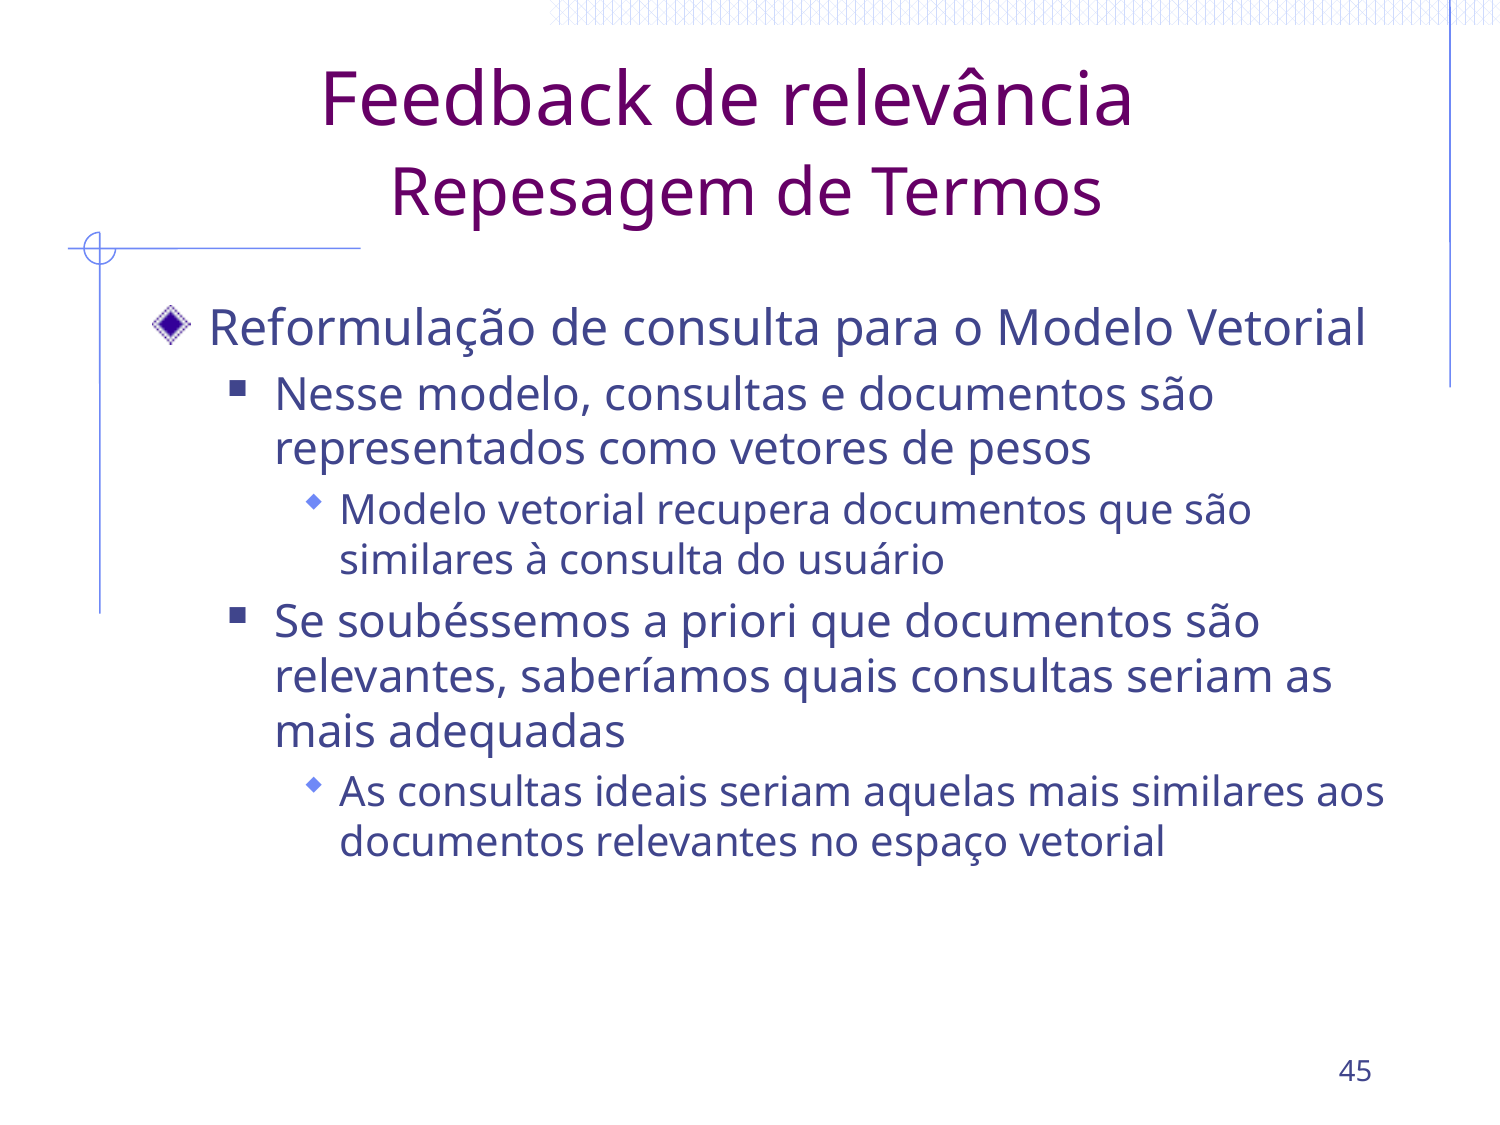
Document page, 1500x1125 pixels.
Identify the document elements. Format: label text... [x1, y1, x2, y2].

picture [152, 305, 191, 345]
slide_number 45 [1074, 1024, 1388, 1101]
list Reformulação de consulta para o Modelo Vetorial Nesse modelo, consultas e documentos são representados como vetores de pesos Modelo vetorial recupera documentos que são similares à consulta do usuário Se soubéssemos a priori que documentos são relevantes, saberíamos quais consultas seriam as mais adequadas As consultas ideais seriam aquelas mais similares aos documentos relevantes no espaço vetorial [137, 287, 1413, 963]
title Feedback de relevância Repesagem de Termos [99, 49, 1376, 238]
